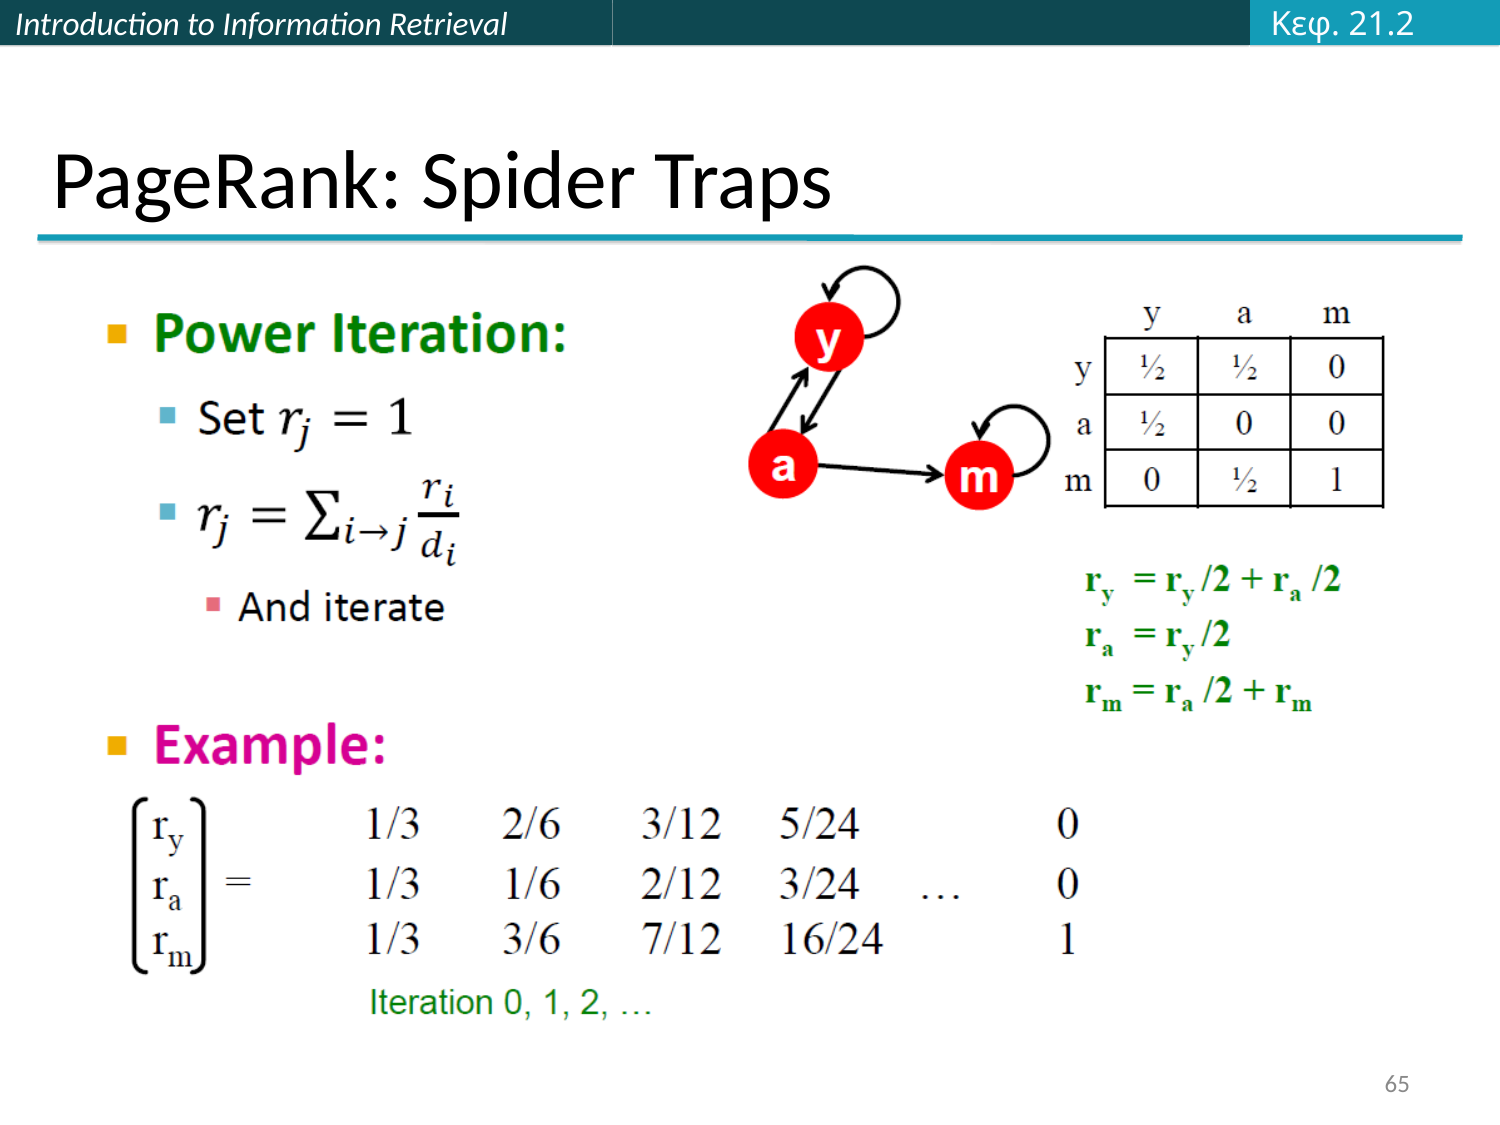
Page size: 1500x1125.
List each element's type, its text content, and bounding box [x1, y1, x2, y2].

picture [60, 262, 1387, 1069]
text_box Κεφ. 21.2 [1255, 0, 1430, 50]
slide_number 65 [1074, 1062, 1425, 1103]
title PageRank: Spider Traps [36, 27, 1463, 233]
